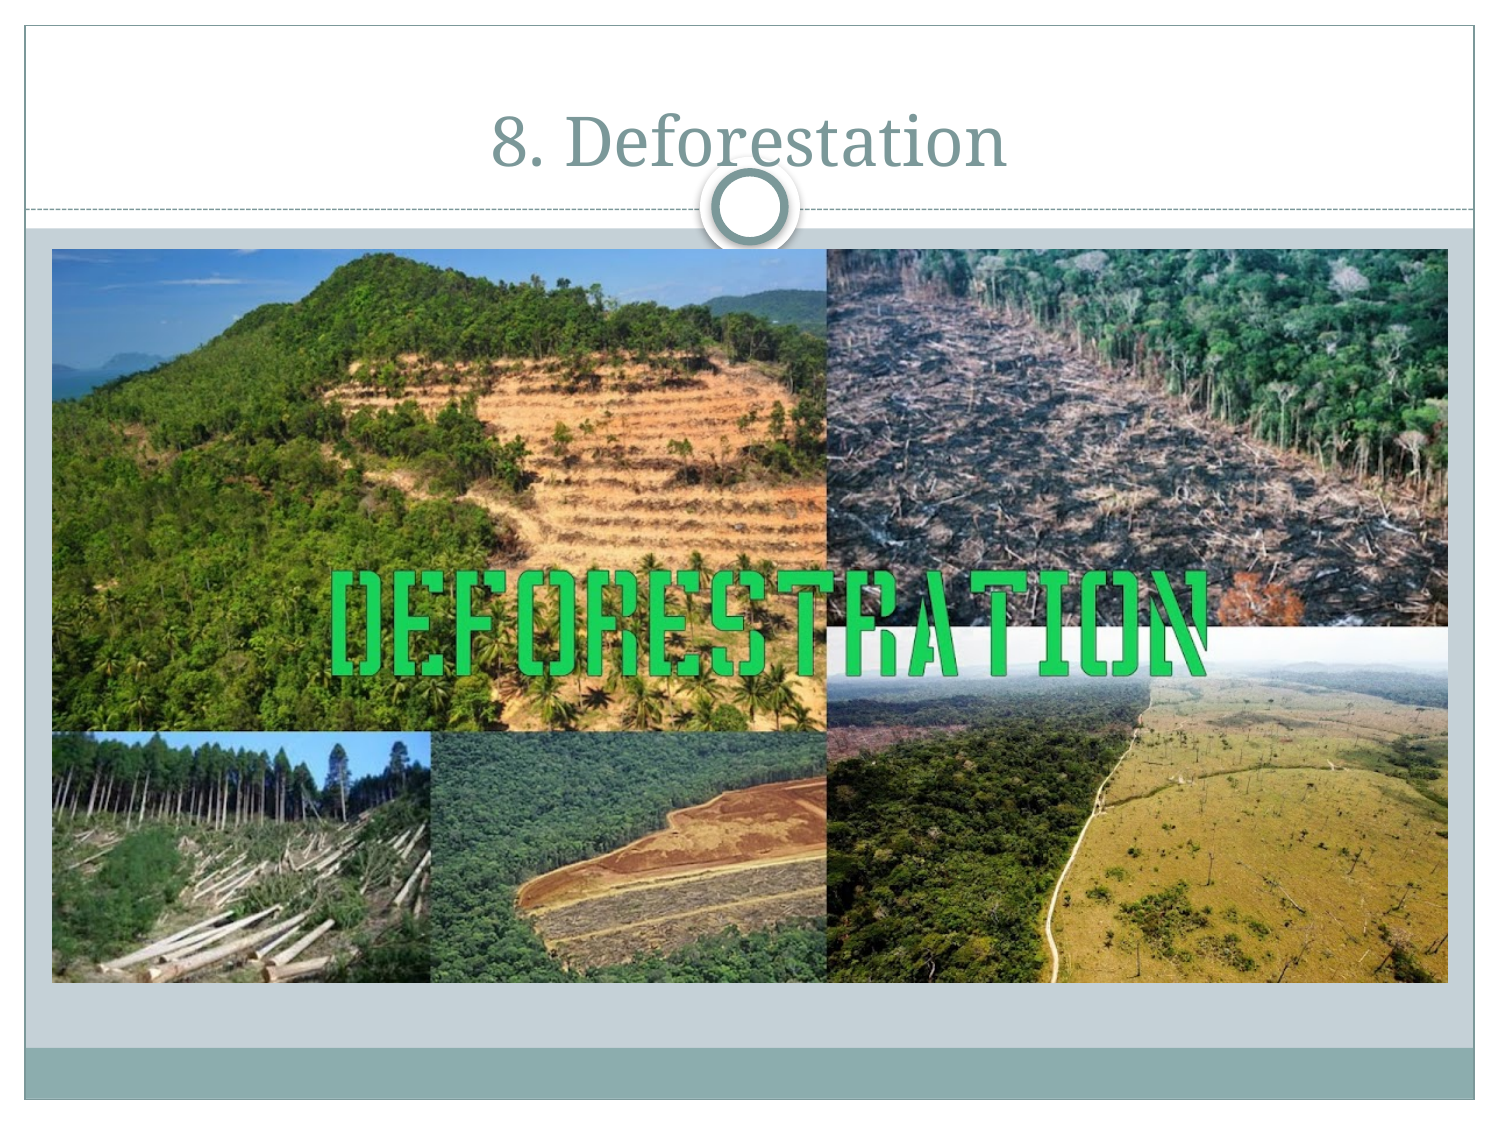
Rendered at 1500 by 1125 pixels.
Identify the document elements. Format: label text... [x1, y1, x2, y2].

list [52, 249, 1448, 983]
title 8. Deforestation [0, 0, 1500, 188]
